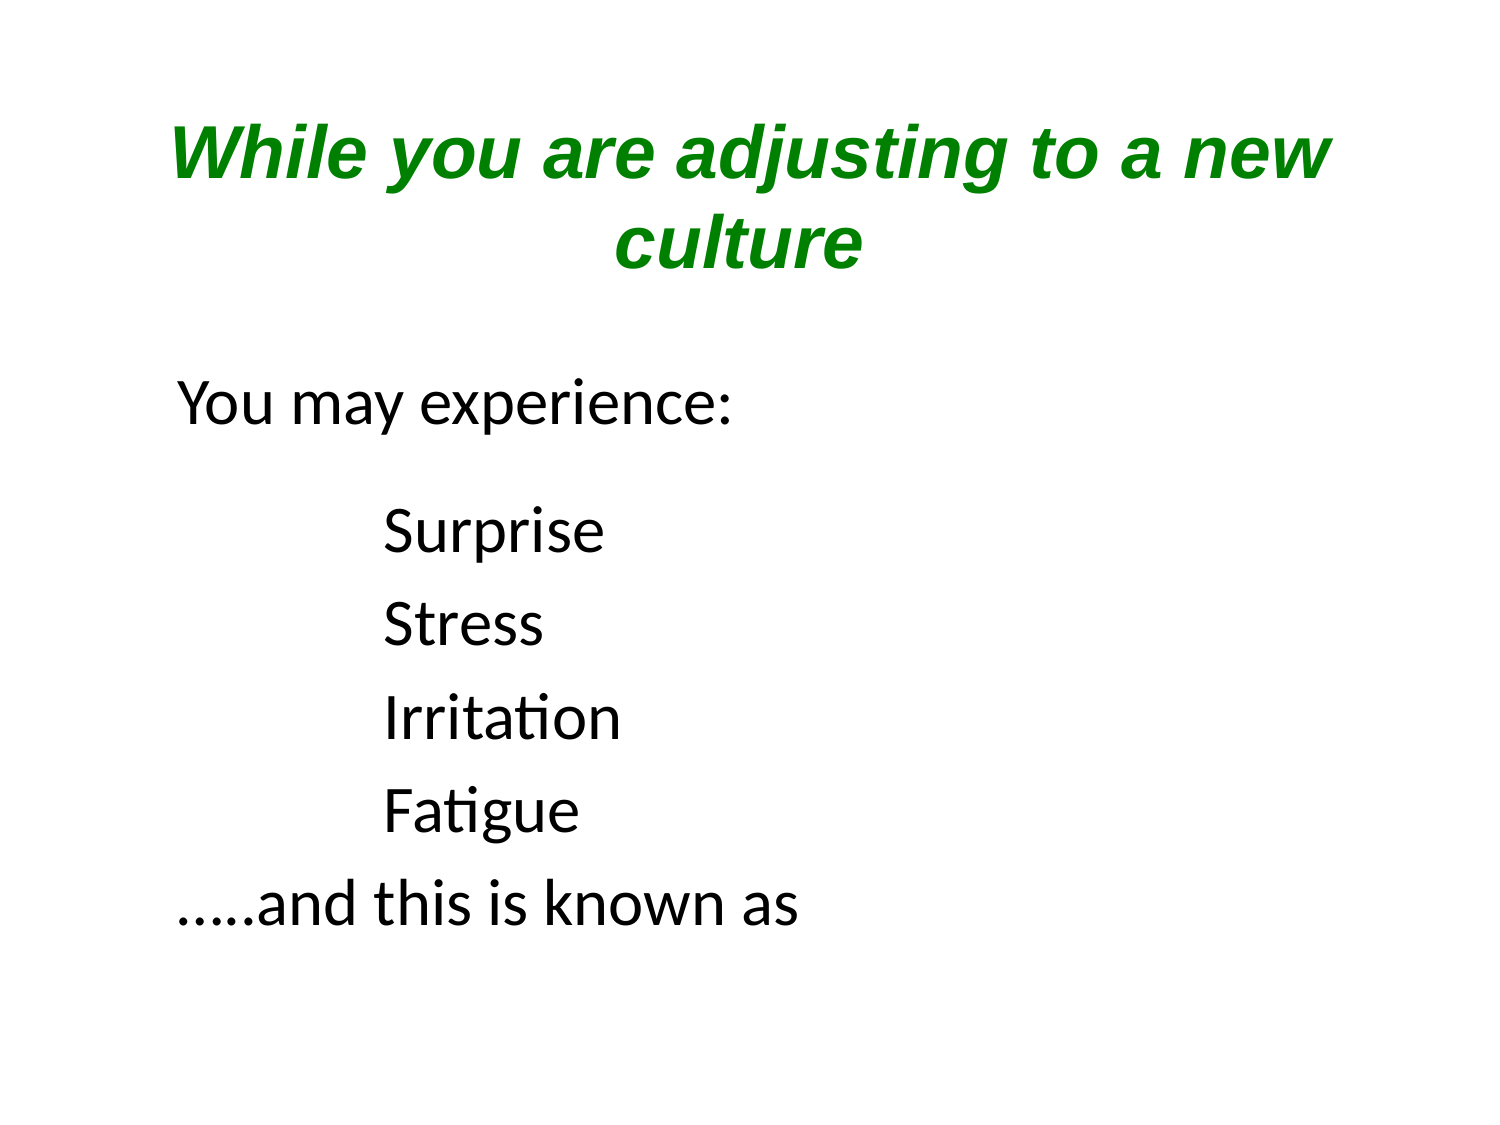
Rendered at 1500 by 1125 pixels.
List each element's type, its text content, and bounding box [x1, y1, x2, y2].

list You may experience: Surprise Stress Irritation Fatigue …..and this is known as [162, 349, 1426, 1001]
title While you are adjusting to a new culture [112, 99, 1388, 288]
